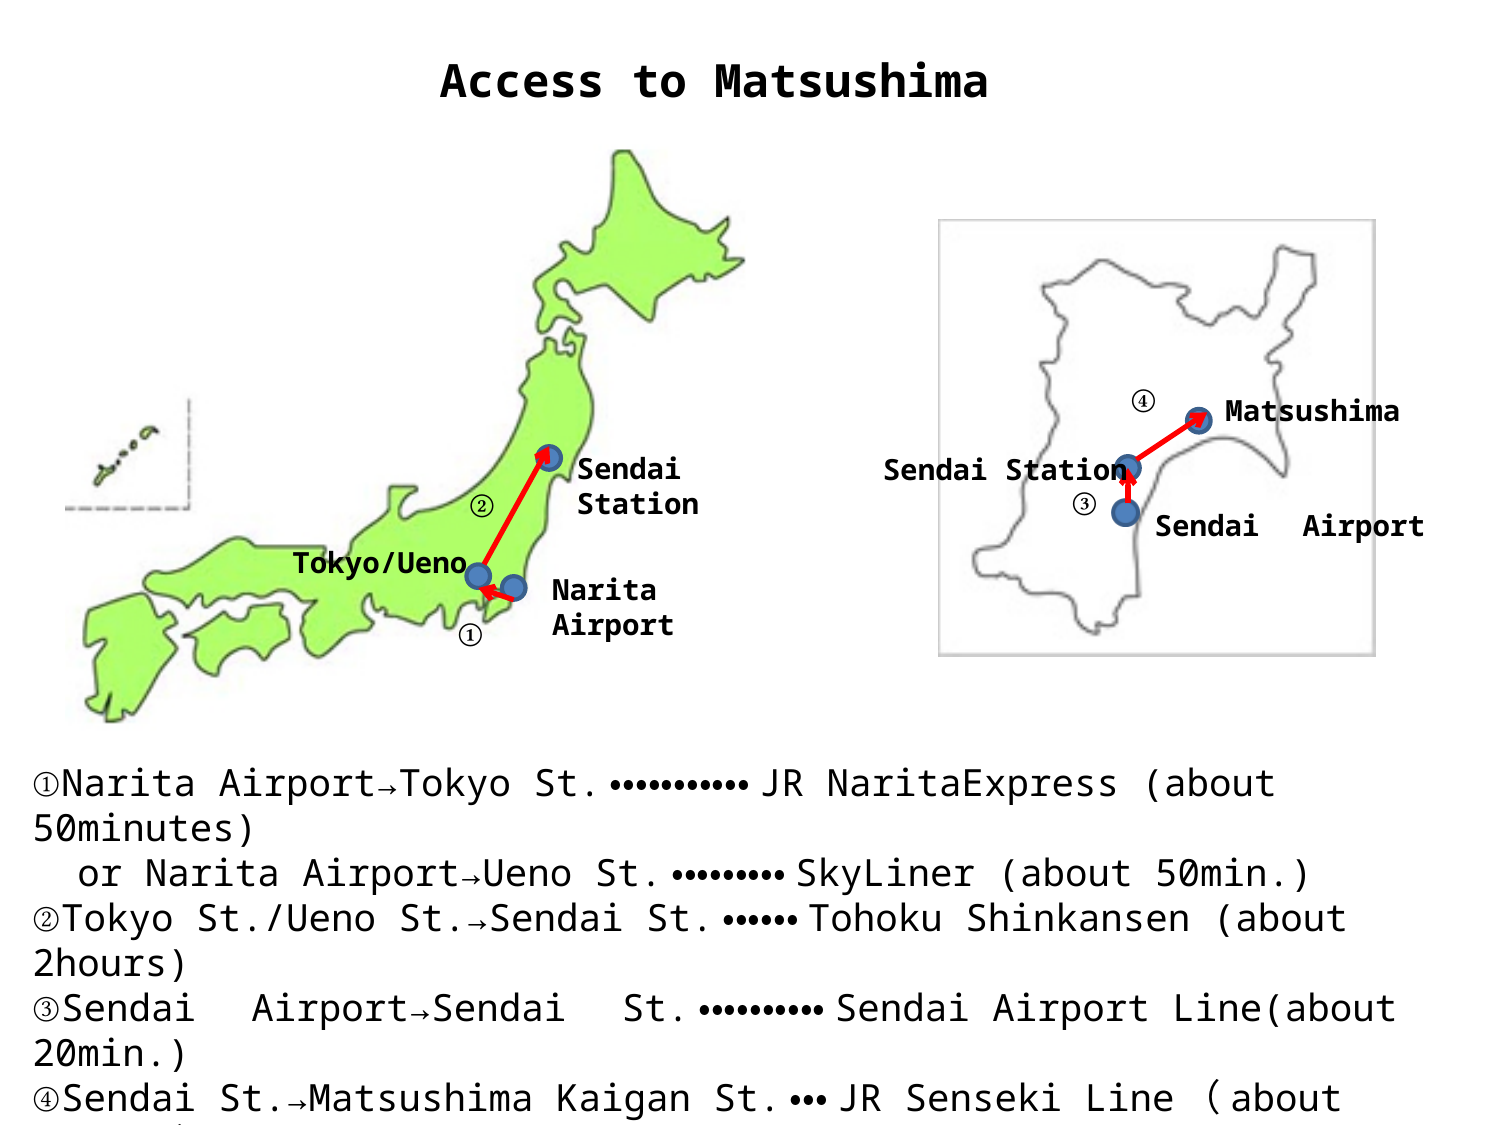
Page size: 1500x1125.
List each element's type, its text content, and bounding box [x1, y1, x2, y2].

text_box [867, 219, 1500, 658]
text_box Access to Matsushima [100, 44, 1329, 115]
text_box ①Narita Airport→Tokyo St.・・・・・・・・・・・JR NaritaExpress (about 50minutes) or Narita Airport→Ueno St.・・・・・・・・・SkyLiner (about 50min.) ②Tokyo St./Ueno St.→Sendai St.・・・・・・Tohoku Shinkansen (about 2hours) ③Sendai Airport→Sendai St.・・・・・・・・・・Sendai Airport Line(about 20min.) ④Sendai St.→Matsushima Kaigan St.・・・JR Senseki Line（about 30min.） ＊Free Shuttle Bus is available from Matsushima Kaisan St. to Hotel Taikanso about 2 times per hour [17, 751, 1500, 1125]
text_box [65, 91, 845, 776]
